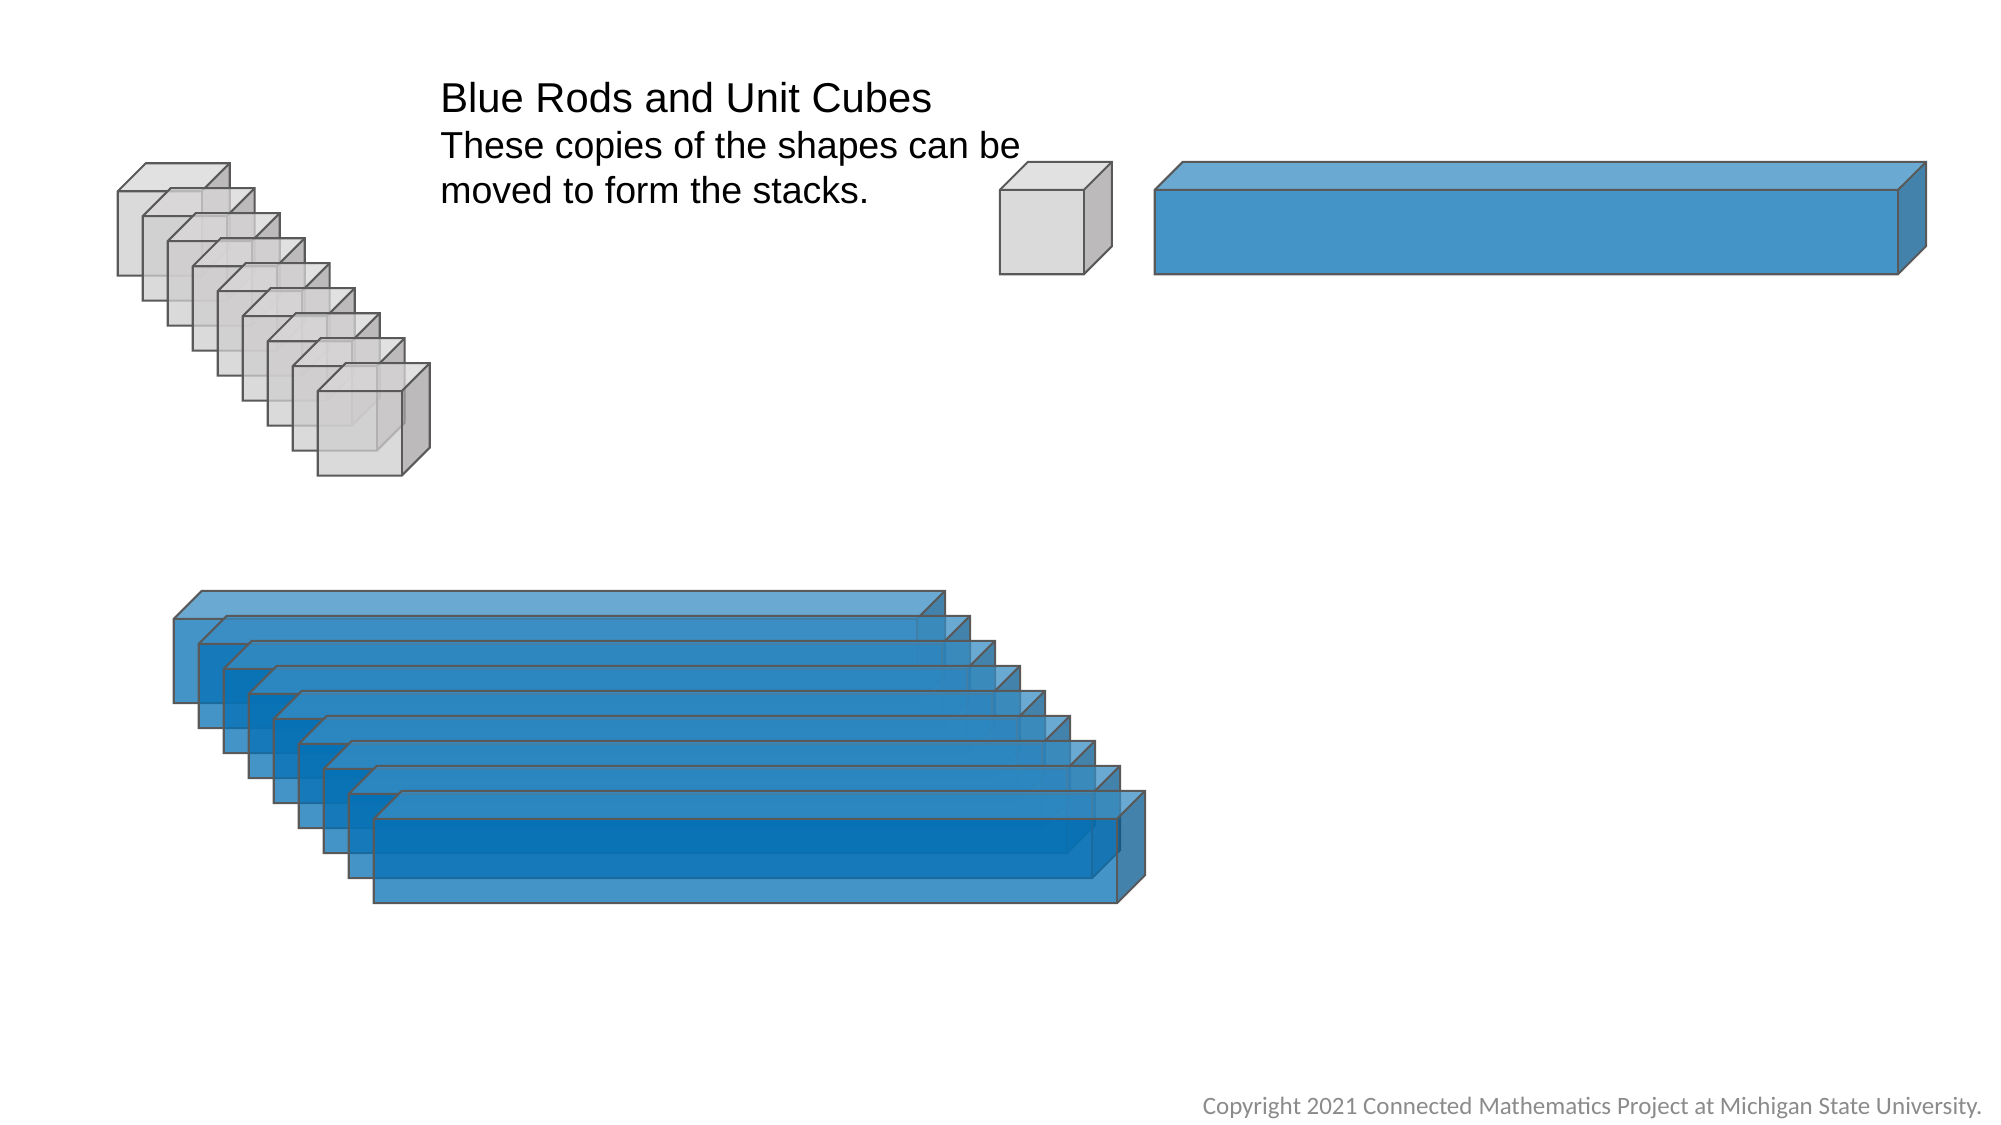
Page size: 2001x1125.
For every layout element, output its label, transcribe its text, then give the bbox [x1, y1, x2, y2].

text_box [141, 187, 256, 302]
text_box Blue Rods and Unit Cubes These copies of the shapes can be moved to form the stacks. [425, 63, 1094, 279]
text_box [222, 639, 997, 755]
text_box [291, 337, 406, 452]
footer Copyright 2021 Connected Mathematics Project at Michigan State University. [1183, 1074, 2000, 1125]
text_box [316, 362, 431, 477]
text_box [1153, 160, 1928, 276]
text_box [116, 162, 231, 277]
text_box [297, 714, 1072, 830]
text_box [322, 739, 1097, 855]
text_box [241, 287, 356, 402]
text_box [197, 614, 972, 730]
text_box [166, 212, 281, 327]
text_box [347, 764, 1122, 880]
text_box [191, 237, 306, 352]
text_box [266, 312, 381, 427]
text_box [172, 589, 947, 705]
text_box [372, 789, 1147, 905]
text_box [1094, 160, 1113, 266]
text_box [272, 689, 1047, 805]
text_box [216, 262, 331, 377]
text_box [247, 664, 1022, 780]
